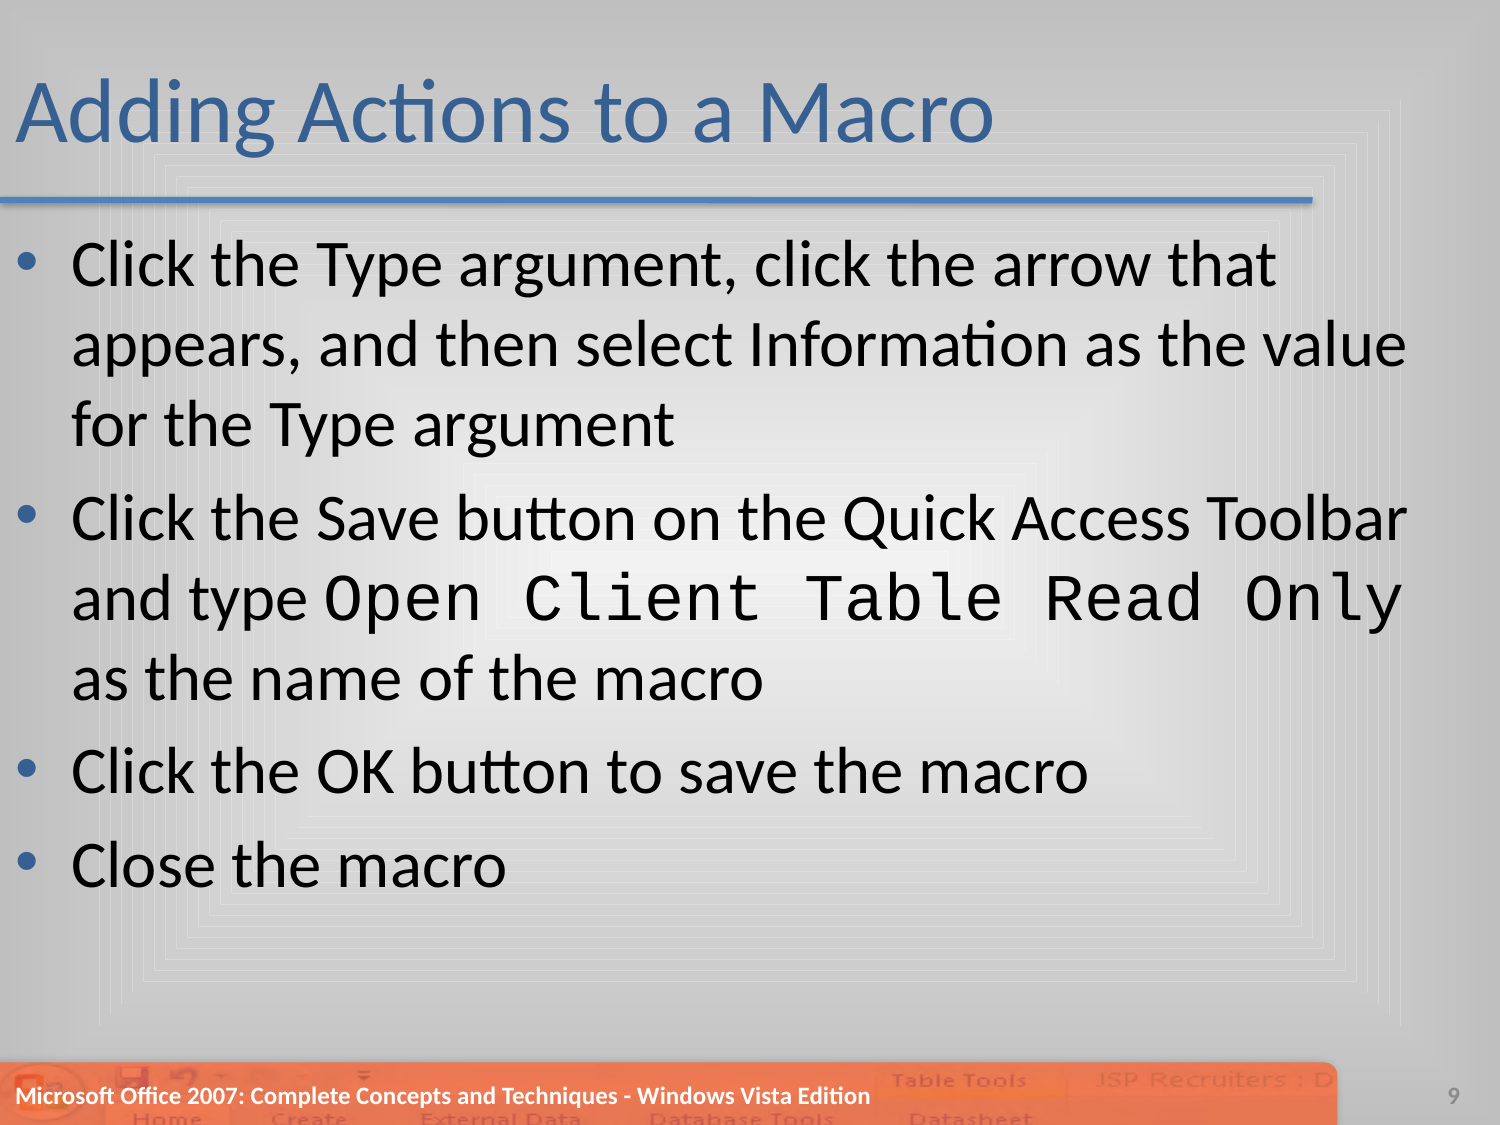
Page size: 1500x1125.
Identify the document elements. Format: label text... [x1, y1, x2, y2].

title Adding Actions to a Macro [0, 12, 1426, 201]
footer Microsoft Office 2007: Complete Concepts and Techniques - Windows Vista Edition [0, 1065, 1300, 1125]
list Click the Type argument, click the arrow that appears, and then select Information as the value for the Type argument Click the Save button on the Quick Access Toolbar and type Open Client Table Read Only as the name of the macro Click the OK button to save the macro Close the macro [0, 212, 1426, 1006]
slide_number 9 [1400, 1065, 1475, 1125]
picture [0, 1062, 1338, 1125]
